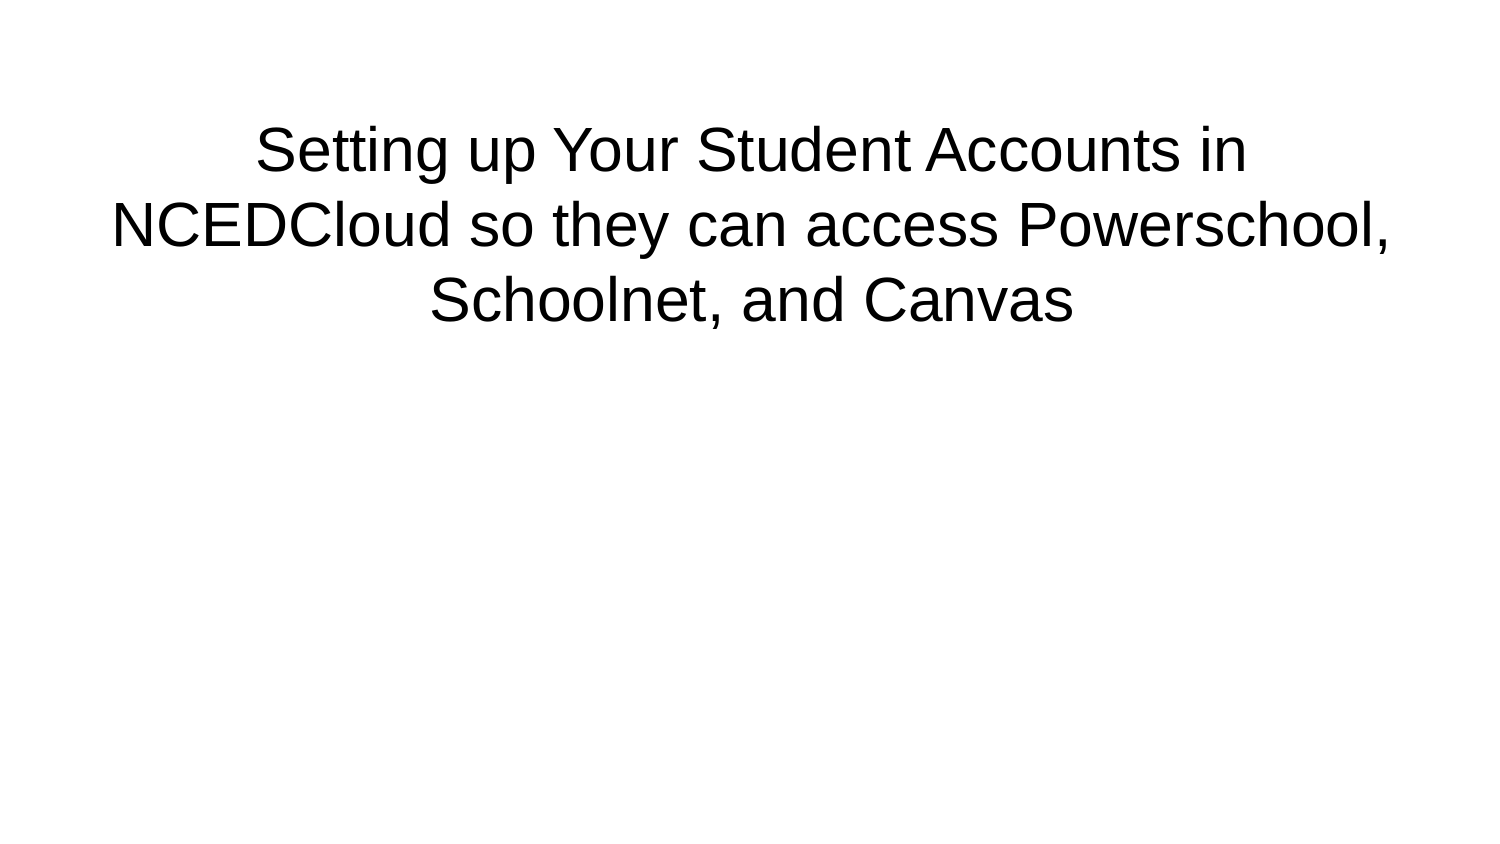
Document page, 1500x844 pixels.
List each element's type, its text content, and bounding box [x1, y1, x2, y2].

text_box Setting up Your Student Accounts in NCEDCloud so they can access Powerschool, Schoolnet, and Canvas [87, 93, 1418, 340]
